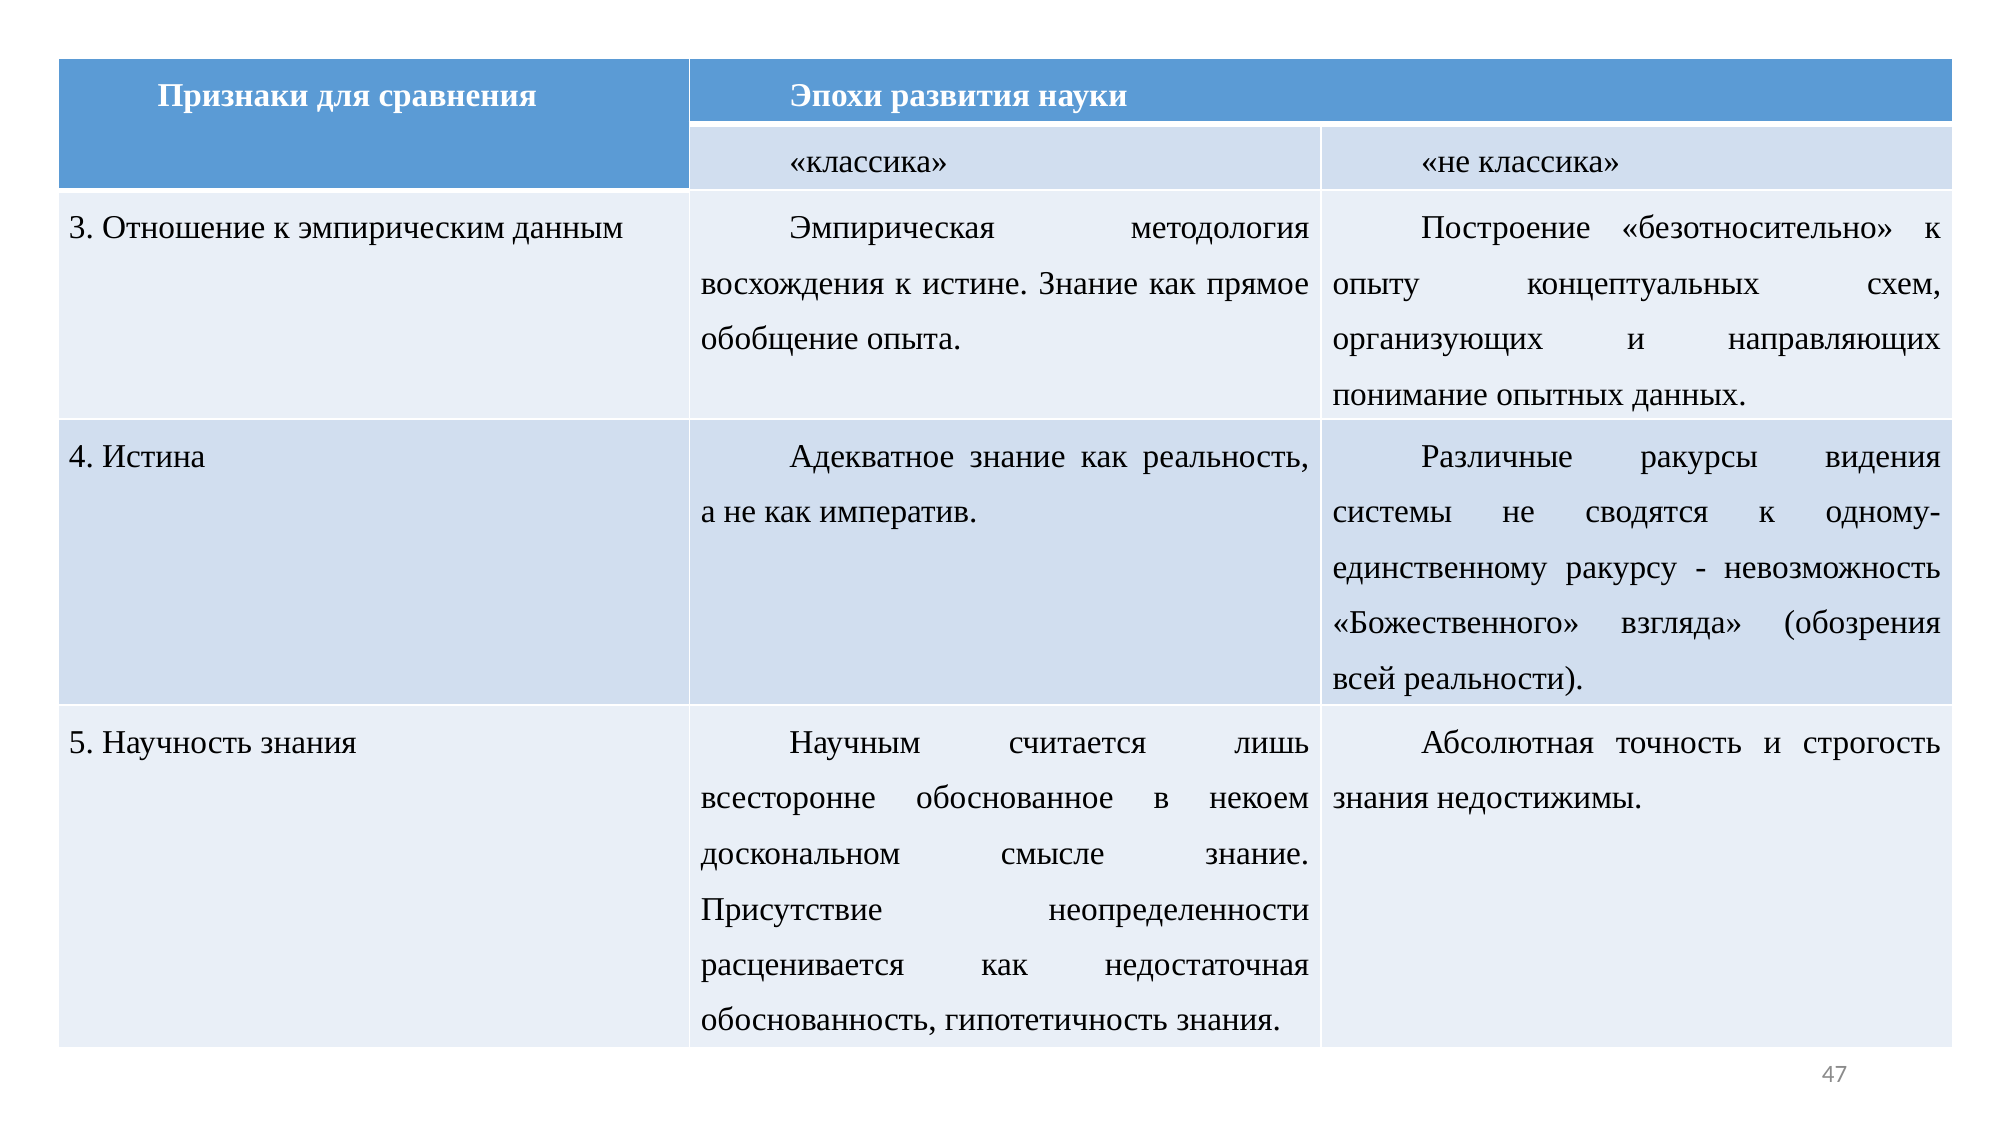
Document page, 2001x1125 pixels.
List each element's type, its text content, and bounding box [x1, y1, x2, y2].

slide_number 47 [1412, 1042, 1863, 1103]
table_cell 4. Истина [59, 420, 689, 704]
table_cell 5. Научность знания [59, 706, 689, 1047]
table_cell Абсолютная точность и строгость знания недостижимы. [1322, 706, 1952, 1047]
table_cell Адекватное знание как реальность, а не как императив. [690, 420, 1320, 704]
table_cell Научным считается лишь всесторонне обоснованное в некоем доскональном смысле знание. Присутствие неопределенности расценивается как недостаточная обоснованность, гипотетичность знания. [690, 706, 1320, 1047]
table_header Признаки для сравнения [59, 59, 689, 188]
table_cell Эмпирическая методология восхождения к истине. Знание как прямое обобщение опыта. [690, 191, 1320, 418]
table_header Эпохи развития науки [690, 59, 1952, 121]
table_cell Построение «безотносительно» к опыту концептуальных схем, организующих и направляющих понимание опытных данных. [1322, 191, 1952, 418]
table_cell 3. Отношение к эмпирическим данным [59, 193, 689, 418]
table_cell Различные ракурсы видения системы не сводятся к одному-единственному ракурсу - невозможность «Божественного» взгляда» (обозрения всей реальности). [1322, 420, 1952, 704]
table_cell «классика» [690, 127, 1320, 189]
table_cell «не классика» [1322, 127, 1952, 189]
